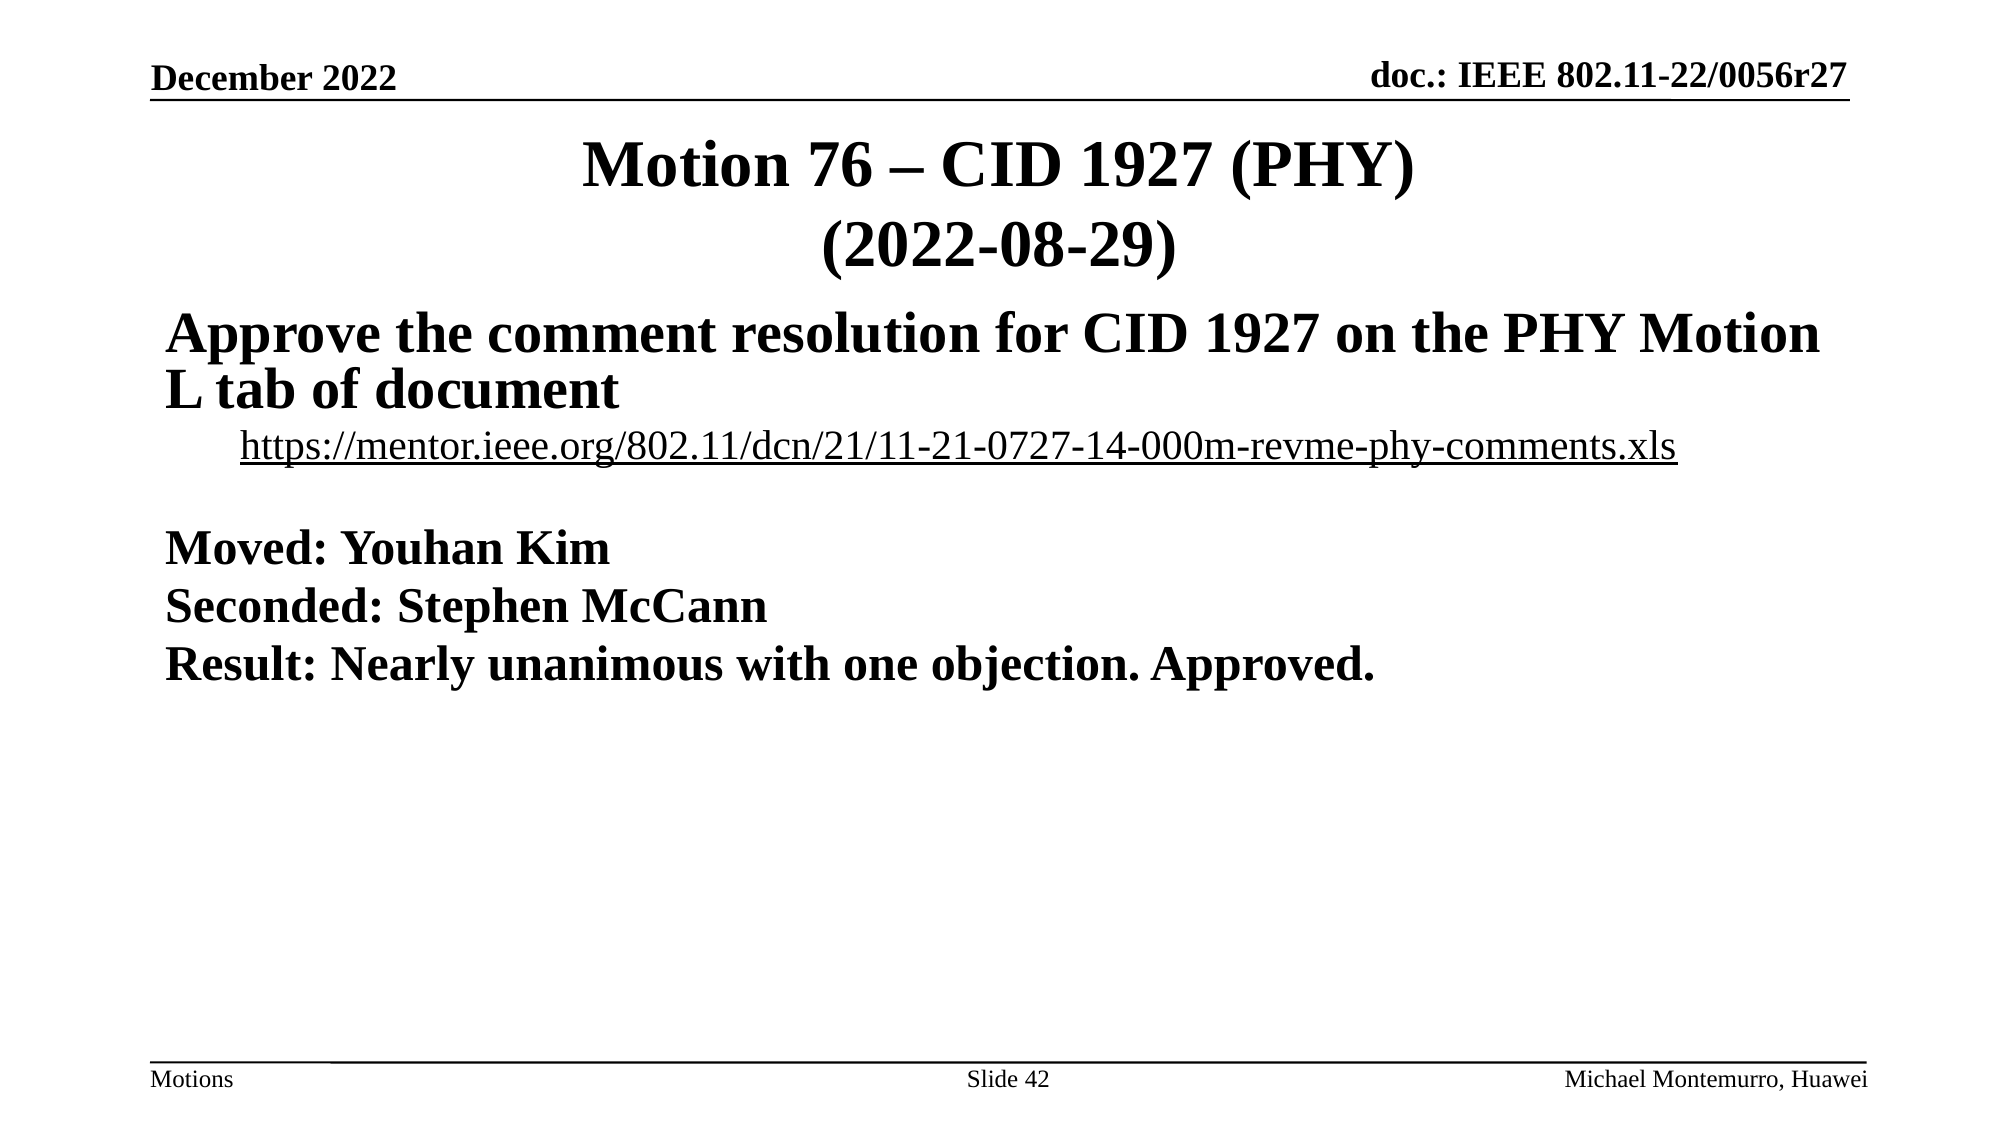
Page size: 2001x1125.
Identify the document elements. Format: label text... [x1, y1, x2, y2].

list Approve the comment resolution for CID 1927 on the PHY Motion L tab of document https://mentor.ieee.org/802.11/dcn/21/11-21-0727-14-000m-revme-phy-comments.xls Moved: Youhan Kim Seconded: Stephen McCann Result: Nearly unanimous with one objection. Approved. [150, 299, 1850, 975]
footer Michael Montemurro, Huawei [1266, 1061, 1869, 1093]
title Motion 76 – CID 1927 (PHY) (2022-08-29) [150, 112, 1850, 288]
slide_number Slide 42 [964, 1061, 1053, 1125]
